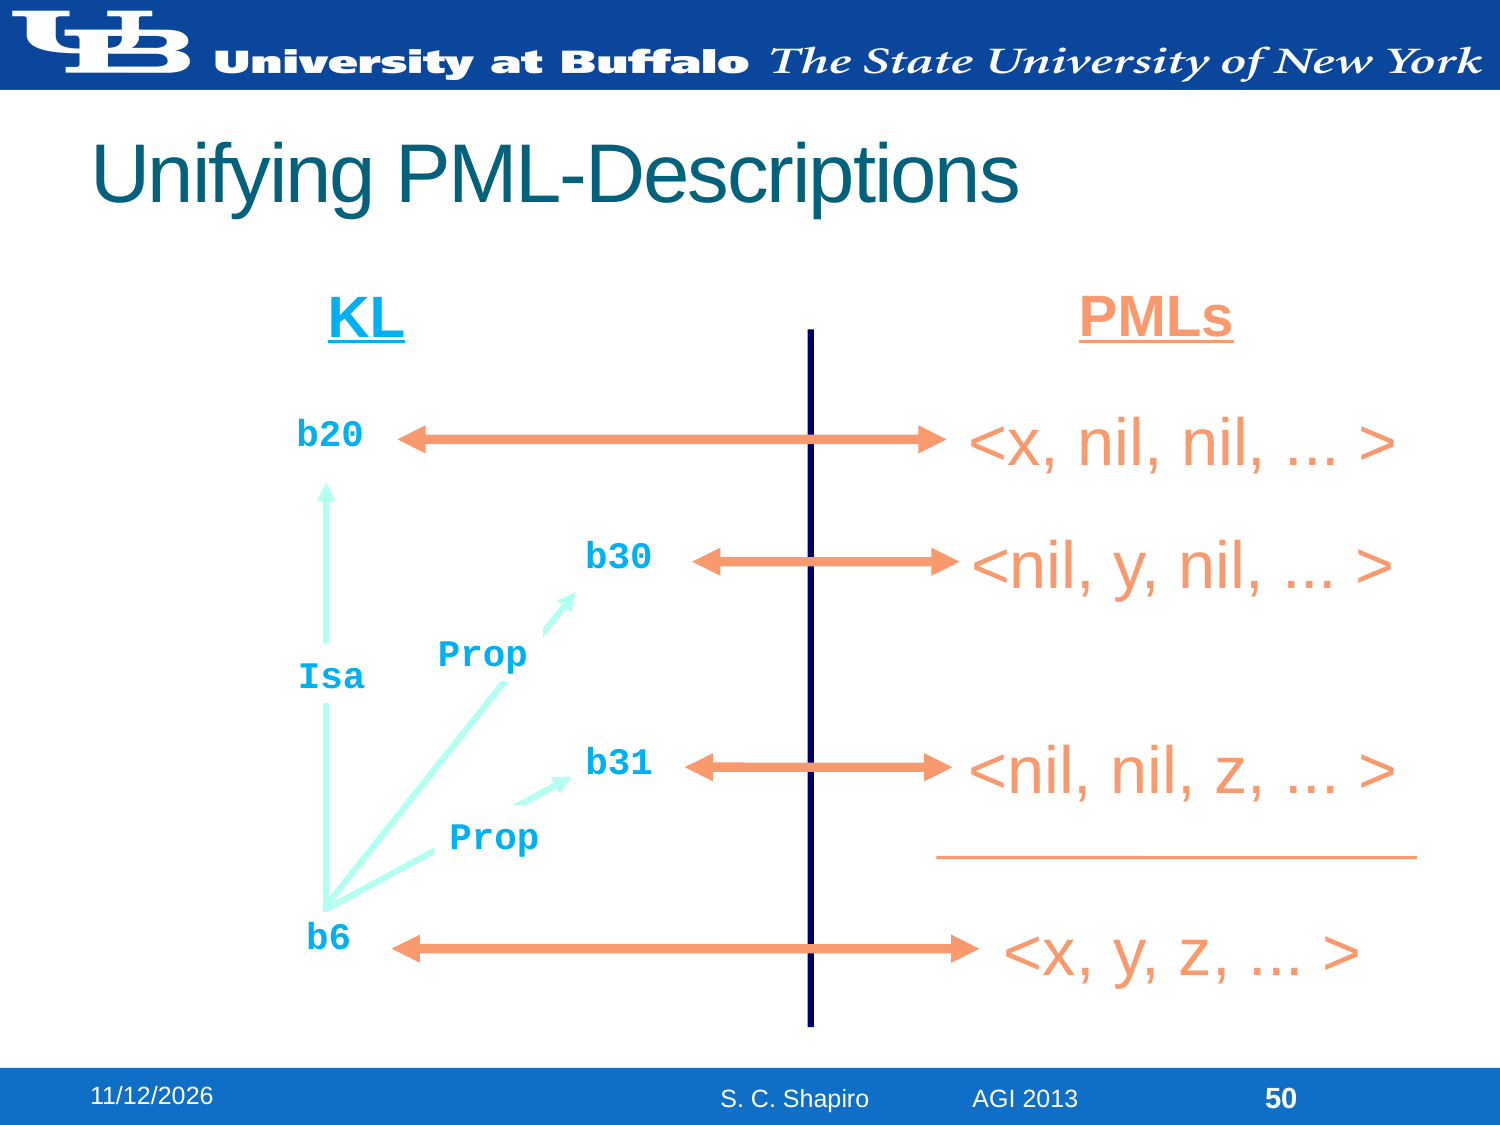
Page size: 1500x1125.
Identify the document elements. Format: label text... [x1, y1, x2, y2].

title Unifying PML-Descriptions [75, 87, 1425, 250]
footer S. C. Shapiro AGI 2013 [562, 1071, 1238, 1125]
text_box Prop [423, 621, 543, 682]
text_box [518, 776, 572, 805]
text_box [391, 942, 980, 955]
text_box <x, y, z, ... > [989, 901, 1378, 996]
text_box [684, 760, 953, 774]
text_box KL [312, 271, 421, 357]
text_box b6 [291, 904, 366, 965]
picture [0, 0, 1500, 90]
text_box [397, 433, 947, 446]
text_box [692, 555, 960, 568]
slide_number 50 [1250, 1069, 1425, 1124]
text_box b30 [570, 524, 668, 584]
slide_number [75, 1068, 550, 1122]
text_box <nil, y, nil, ... > [956, 514, 1411, 609]
text_box Prop [434, 805, 555, 865]
text_box b20 [281, 401, 379, 462]
text_box PMLs [1063, 271, 1249, 356]
text_box Isa [283, 643, 381, 704]
text_box [543, 591, 576, 634]
text_box <nil, nil, z, ... > [953, 719, 1413, 815]
text_box b31 [570, 729, 668, 790]
text_box [320, 482, 333, 643]
text_box <x, nil, nil, ... > [953, 391, 1413, 487]
